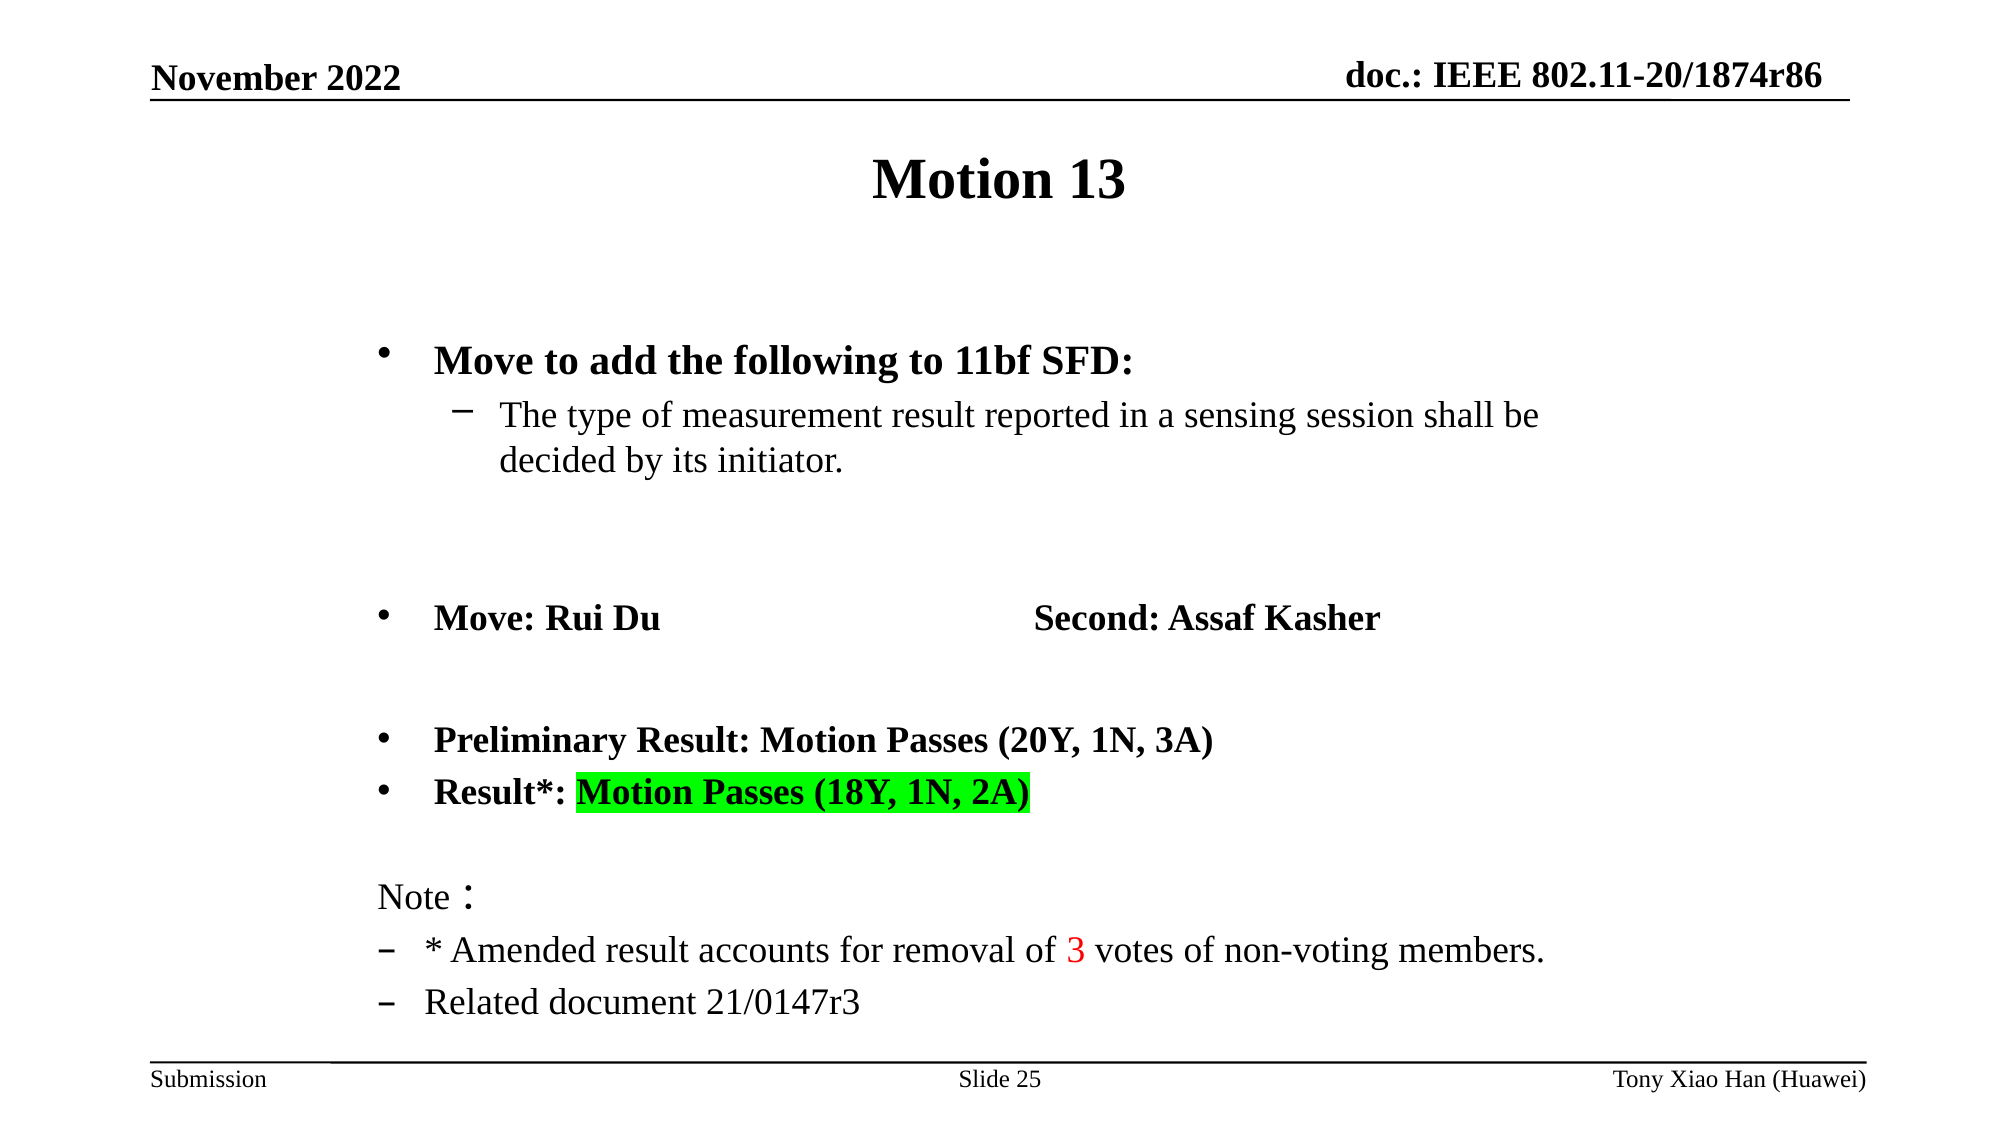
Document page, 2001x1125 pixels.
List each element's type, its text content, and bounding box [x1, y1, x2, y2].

text_box Motion 13 [362, 87, 1638, 263]
text_box Move to add the following to 11bf SFD: The type of measurement result reported in a sensing session shall be decided by its initiator. Move: Rui Du Second: Assaf Kasher Preliminary Result: Motion Passes (20Y, 1N, 3A) Result*: Motion Passes (18Y, 1N, 2A) Note： * Amended result accounts for removal of 3 votes of non-voting members. Related document 21/0147r3 [362, 324, 1638, 1013]
